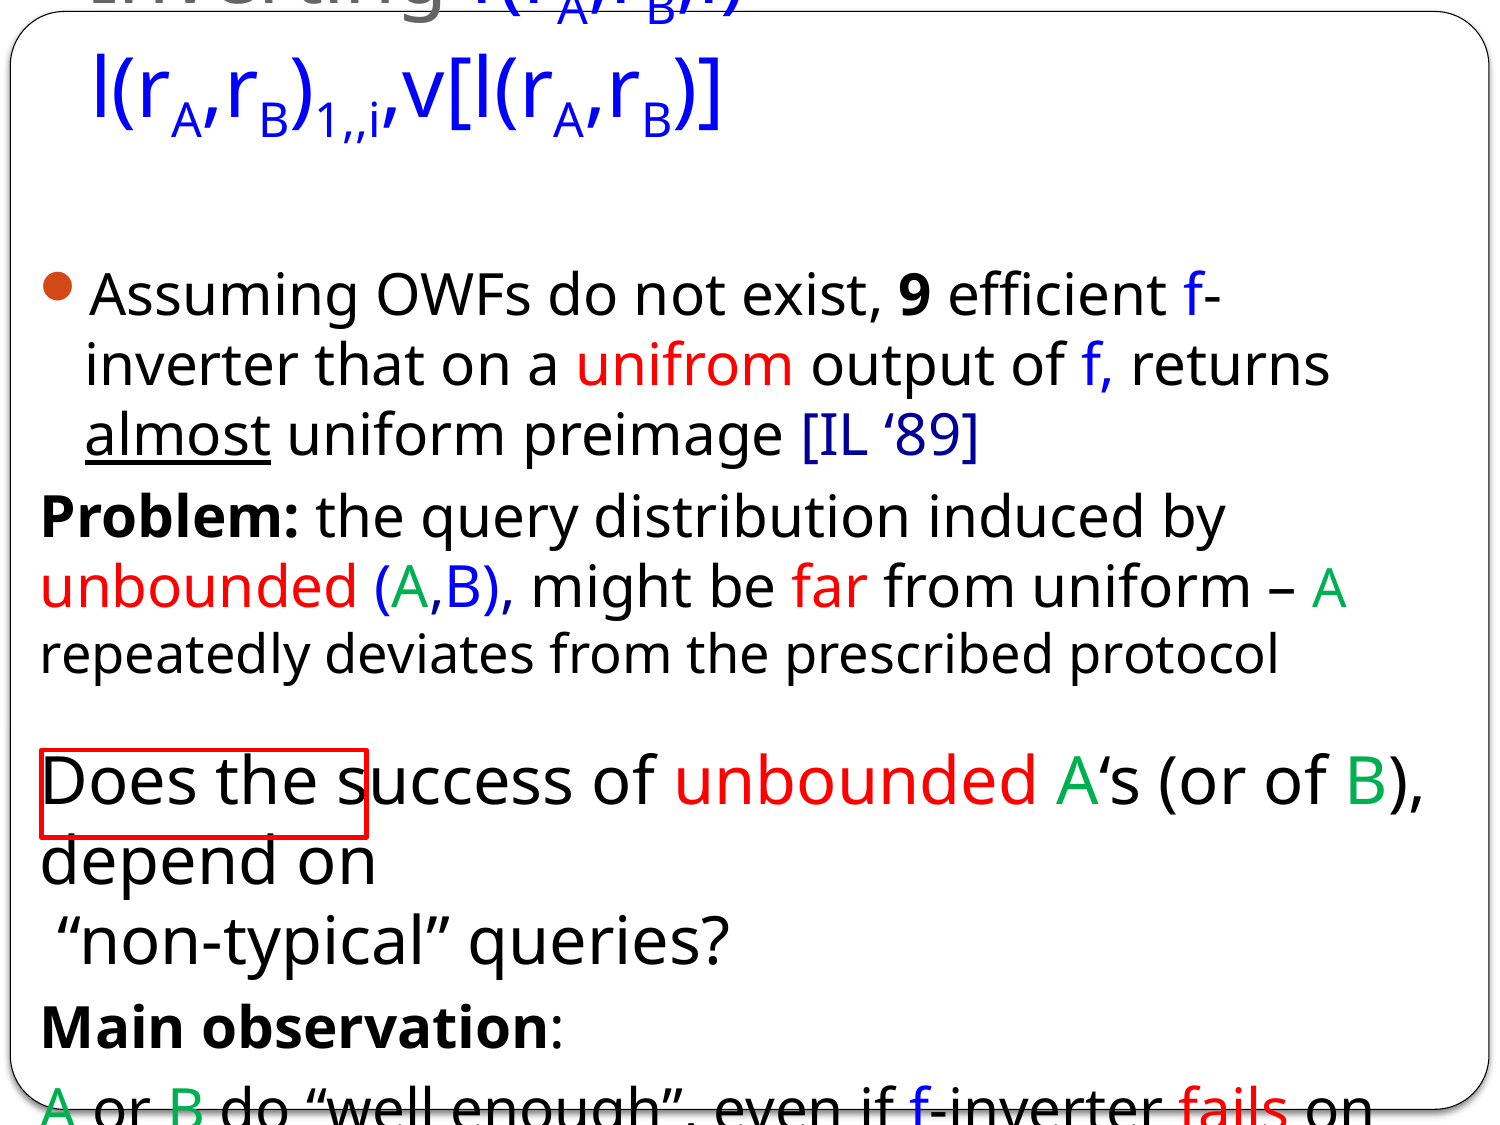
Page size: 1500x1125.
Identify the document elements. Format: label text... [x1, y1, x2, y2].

list Assuming OWFs do not exist, 9 efficient f-inverter that on a unifrom output of f, returns almost uniform preimage [IL ‘89] Problem: the query distribution induced by unbounded (A,B), might be far from uniform – A repeatedly deviates from the prescribed protocol Does the success of unbounded A‘s (or of B), depend on “non-typical” queries? Main observation: A or B do “well enough”, even if f-inverter fails on non-typical queries [24, 249, 1451, 1088]
text_box [40, 749, 367, 838]
title Inverting f(rA,rB,i)= l(rA,rB)1,,i,v[l(rA,rB)] [74, 0, 1426, 163]
